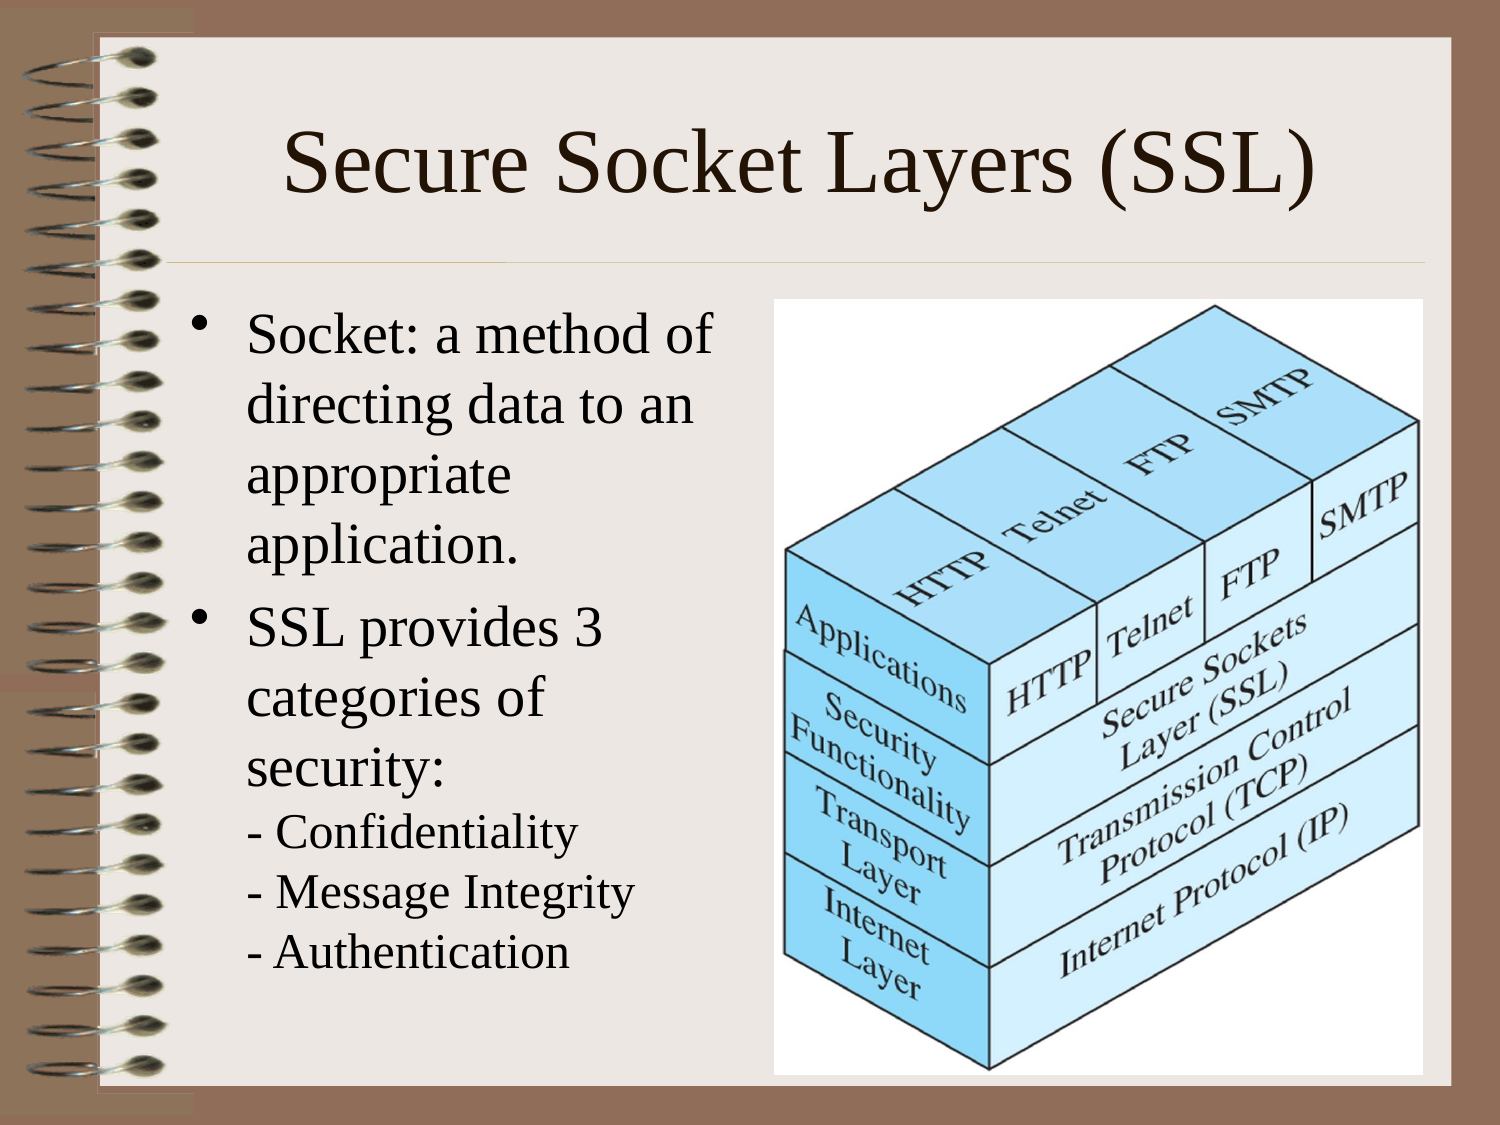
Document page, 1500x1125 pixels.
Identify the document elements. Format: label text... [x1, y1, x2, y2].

picture [774, 299, 1423, 1076]
picture [0, 8, 194, 674]
list Socket: a method of directing data to an appropriate application. SSL provides 3 categories of security: - Confidentiality - Message Integrity - Authentication [174, 287, 751, 1026]
title Secure Socket Layers (SSL) [174, 62, 1426, 251]
picture [0, 692, 194, 1115]
